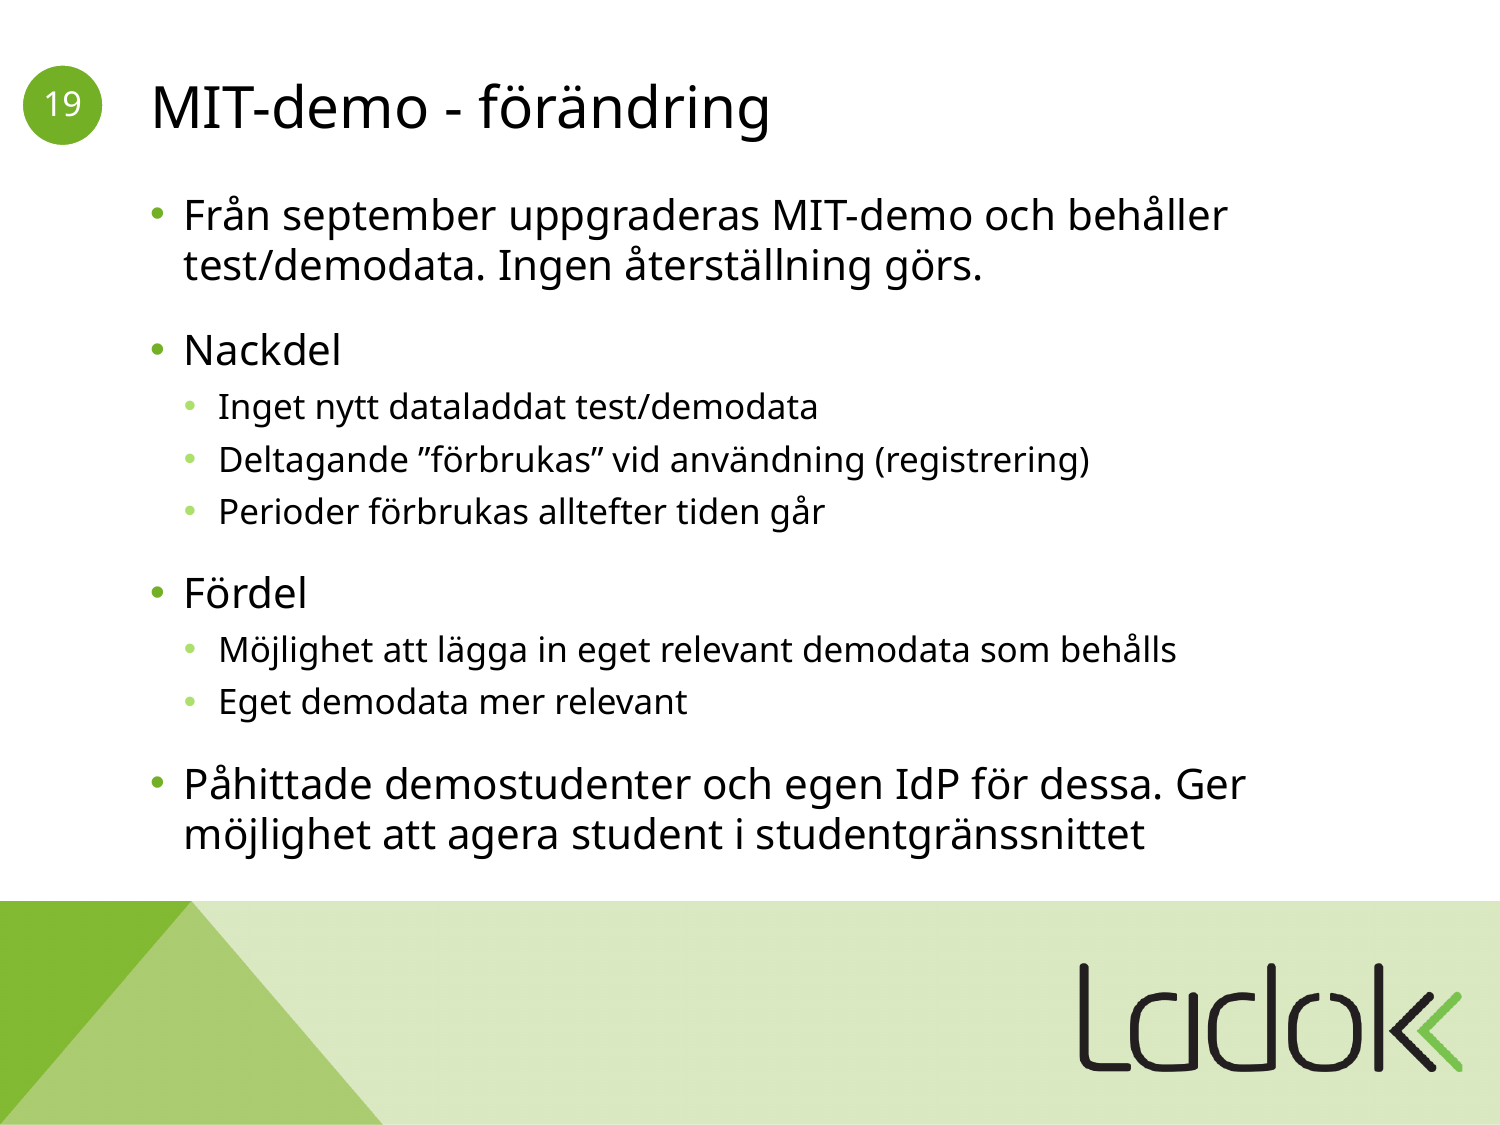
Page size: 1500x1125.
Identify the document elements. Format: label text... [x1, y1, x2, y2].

title MIT-demo - förändring [135, 60, 1369, 150]
picture [0, 901, 1500, 1125]
list Från september uppgraderas MIT-demo och behåller test/demodata. Ingen återställning görs. Nackdel Inget nytt dataladdat test/demodata Deltagande ”förbrukas” vid användning (registrering) Perioder förbrukas alltefter tiden går Fördel Möjlighet att lägga in eget relevant demodata som behålls Eget demodata mer relevant Påhittade demostudenter och egen IdP för dessa. Ger möjlighet att agera student i studentgränssnittet [135, 180, 1369, 870]
